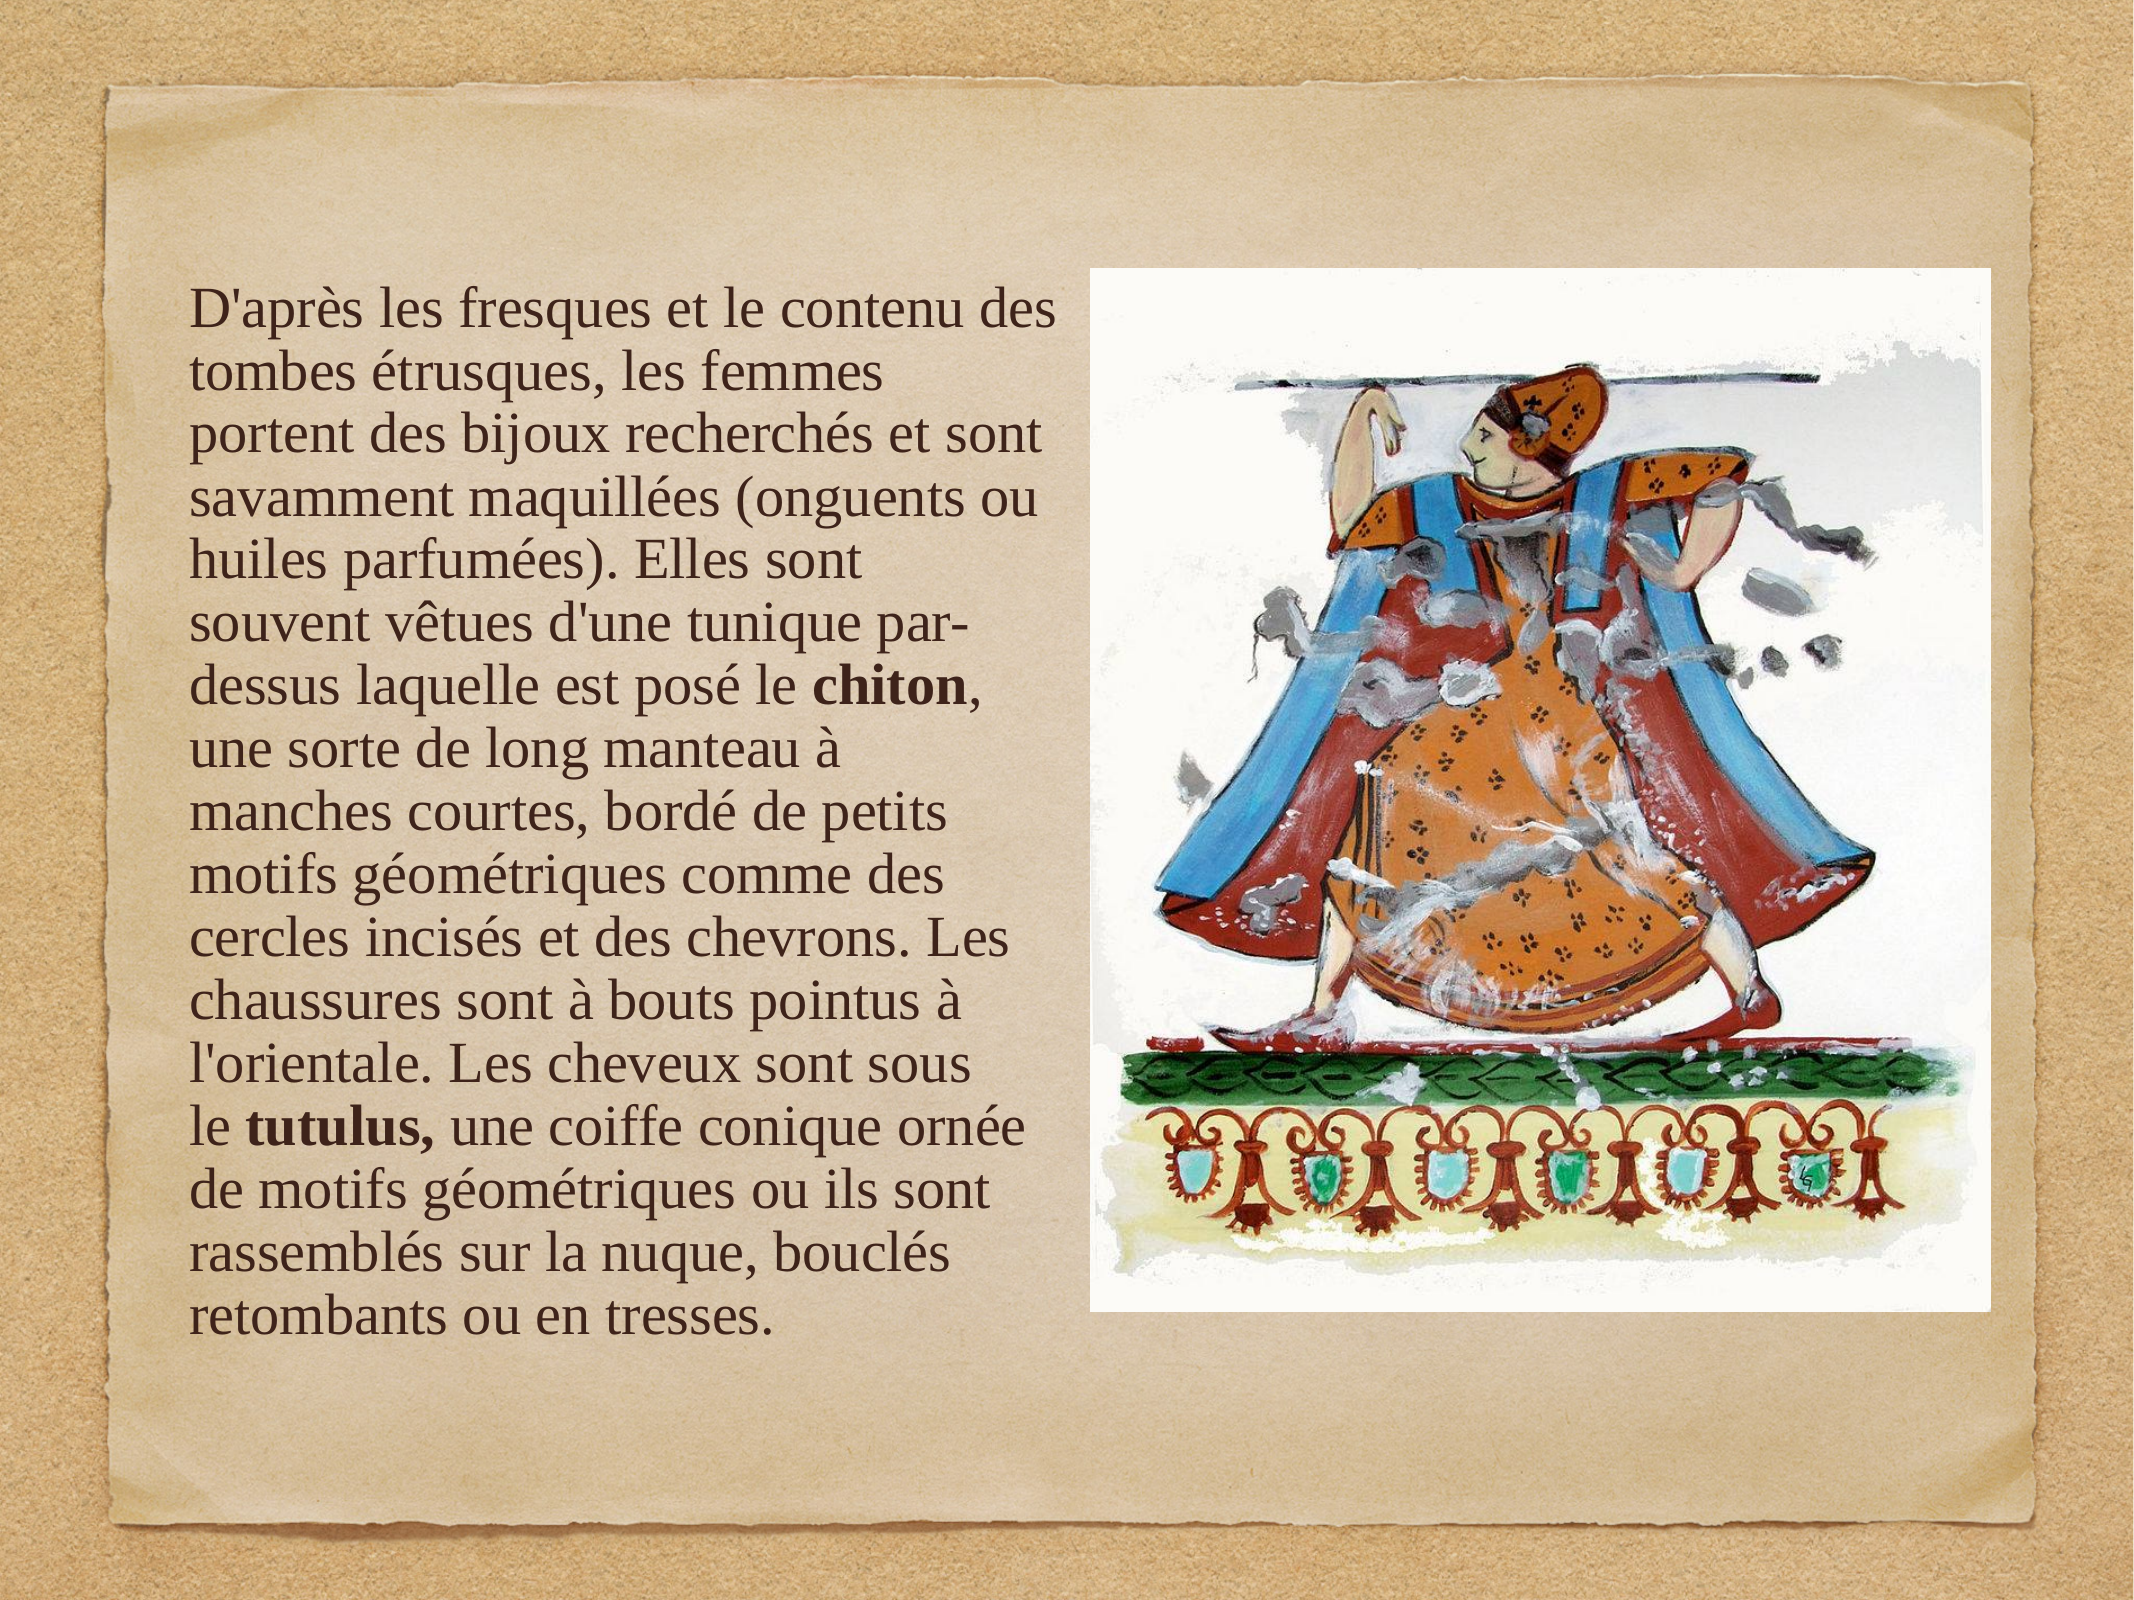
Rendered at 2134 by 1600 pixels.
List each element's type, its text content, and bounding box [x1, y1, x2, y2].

picture [0, 0, 2134, 1600]
list D'après les fresques et le contenu des tombes étrusques, les femmes portent des bijoux recherchés et sont savamment maquillées (onguents ou huiles parfumées). Elles sont souvent vêtues d'une tunique par-dessus laquelle est posé le chiton, une sorte de long manteau à manches courtes, bordé de petits motifs géométriques comme des cercles incisés et des chevrons. Les chaussures sont à bouts pointus à l'orientale. Les cheveux sont sous le tutulus, une coiffe conique ornée de motifs géométriques ou ils sont rassemblés sur la nuque, bouclés retombants ou en tresses. [180, 267, 1068, 1360]
